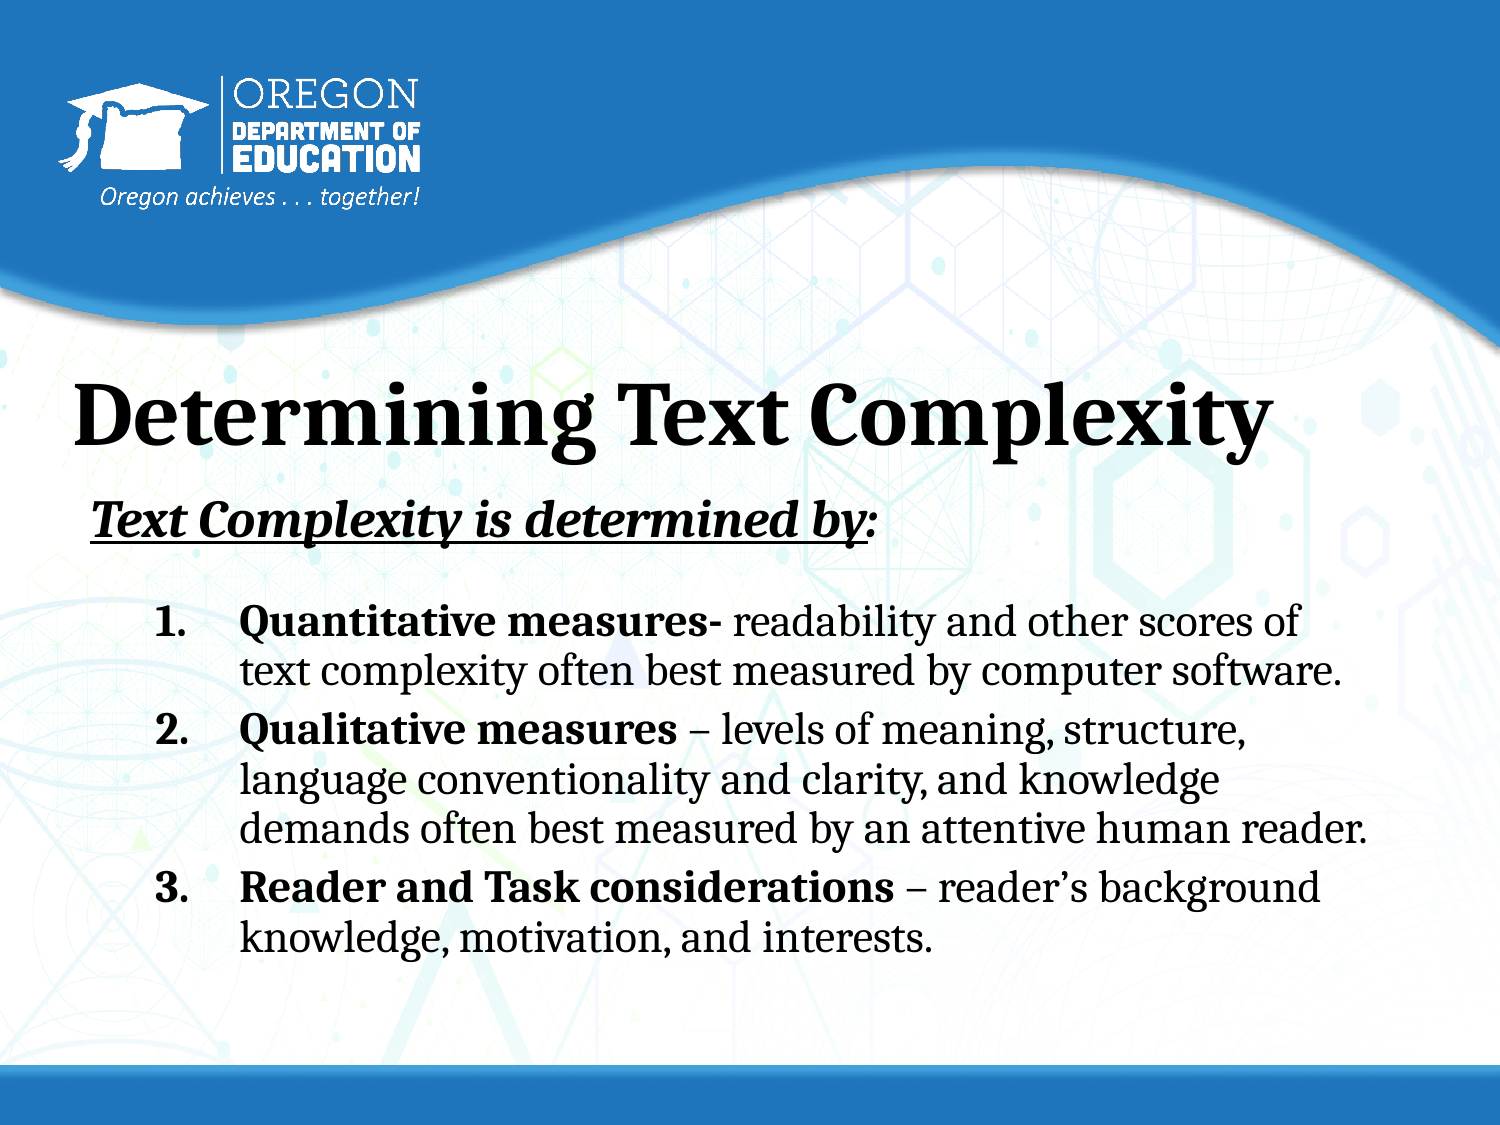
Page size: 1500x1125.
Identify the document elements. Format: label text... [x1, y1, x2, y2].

title Determining Text Complexity [57, 306, 1352, 525]
picture [0, 0, 1500, 1125]
list Text Complexity is determined by: Quantitative measures- readability and other scores of text complexity often best measured by computer software. Qualitative measures – levels of meaning, structure, language conventionality and clarity, and knowledge demands often best measured by an attentive human reader. Reader and Task considerations – reader’s background knowledge, motivation, and interests. [75, 483, 1394, 1061]
